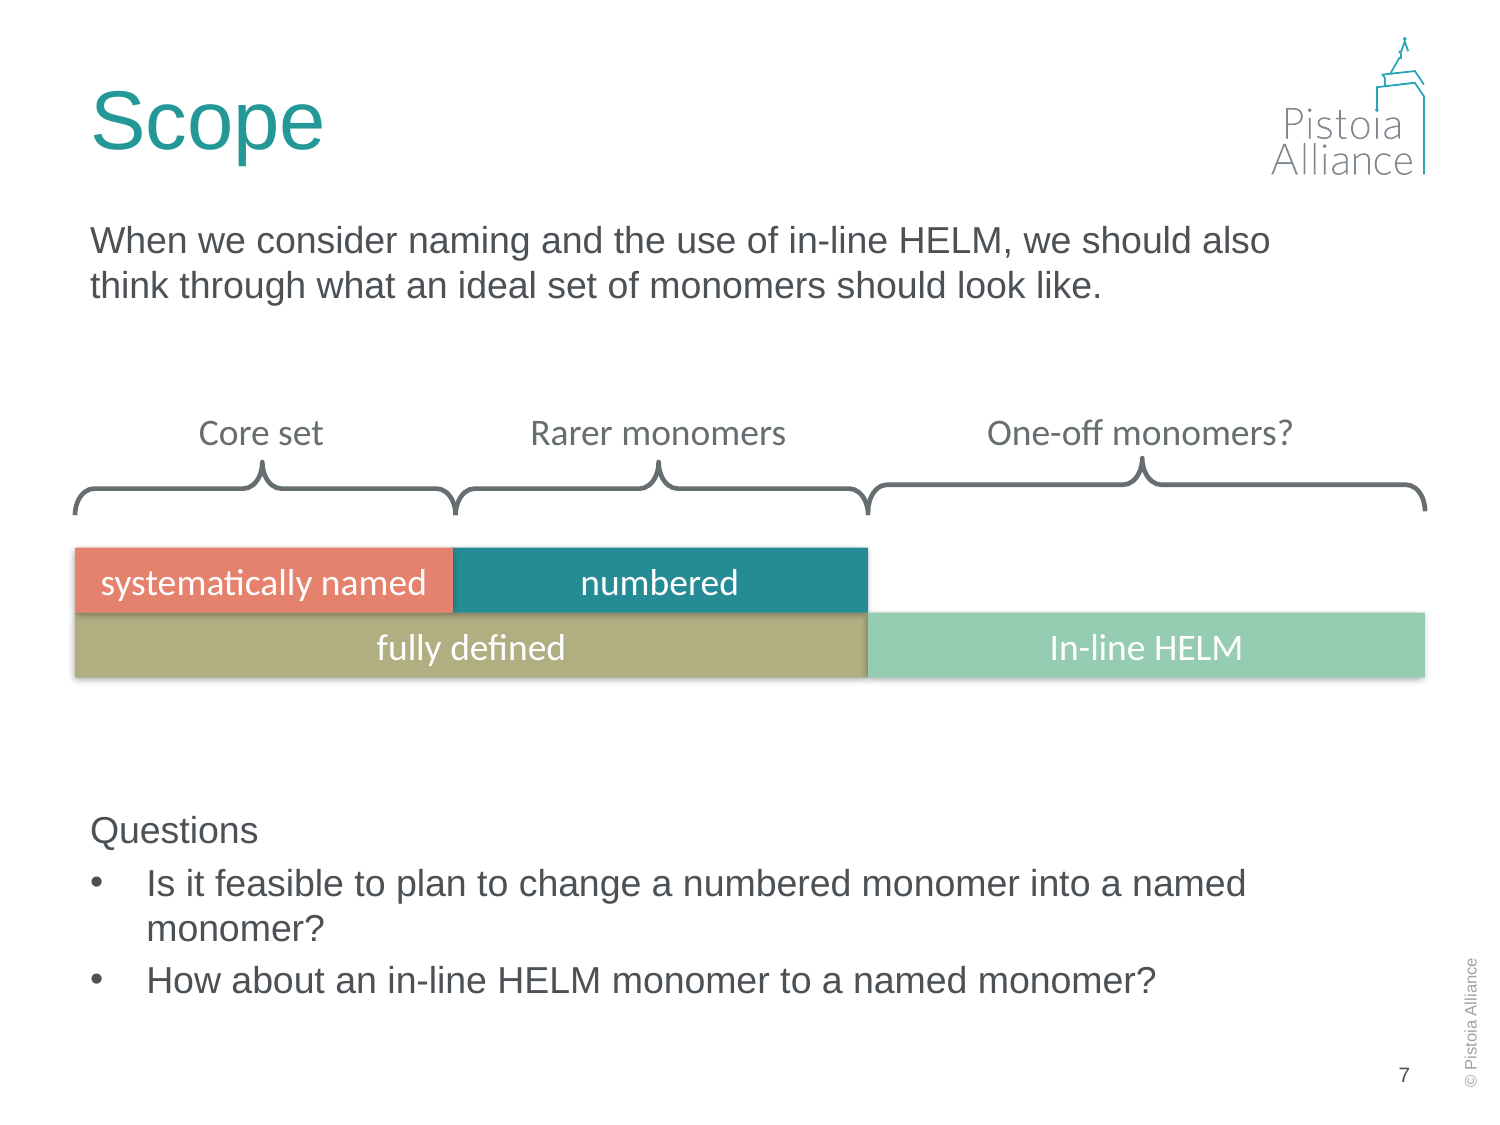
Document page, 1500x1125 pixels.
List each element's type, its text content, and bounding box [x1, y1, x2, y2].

text_box Questions Is it feasible to plan to change a numbered monomer into a named monomer? How about an in-line HELM monomer to a named monomer? [75, 798, 1365, 1083]
text_box In-line HELM [867, 612, 1426, 678]
text_box fully defined [74, 620, 862, 678]
slide_number 7 [1340, 1045, 1425, 1103]
picture [1271, 37, 1425, 175]
text_box Rarer monomers [515, 400, 802, 461]
title Scope [75, 58, 1402, 175]
text_box systematically named [74, 547, 454, 613]
text_box [454, 461, 869, 516]
text_box Core set [184, 400, 340, 461]
list When we consider naming and the use of in-line HELM, we should also think through what an ideal set of monomers should look like. [75, 208, 1365, 350]
text_box [867, 461, 1426, 512]
text_box numbered [454, 547, 869, 613]
text_box One-off monomers? [972, 400, 1310, 461]
text_box [74, 461, 455, 516]
